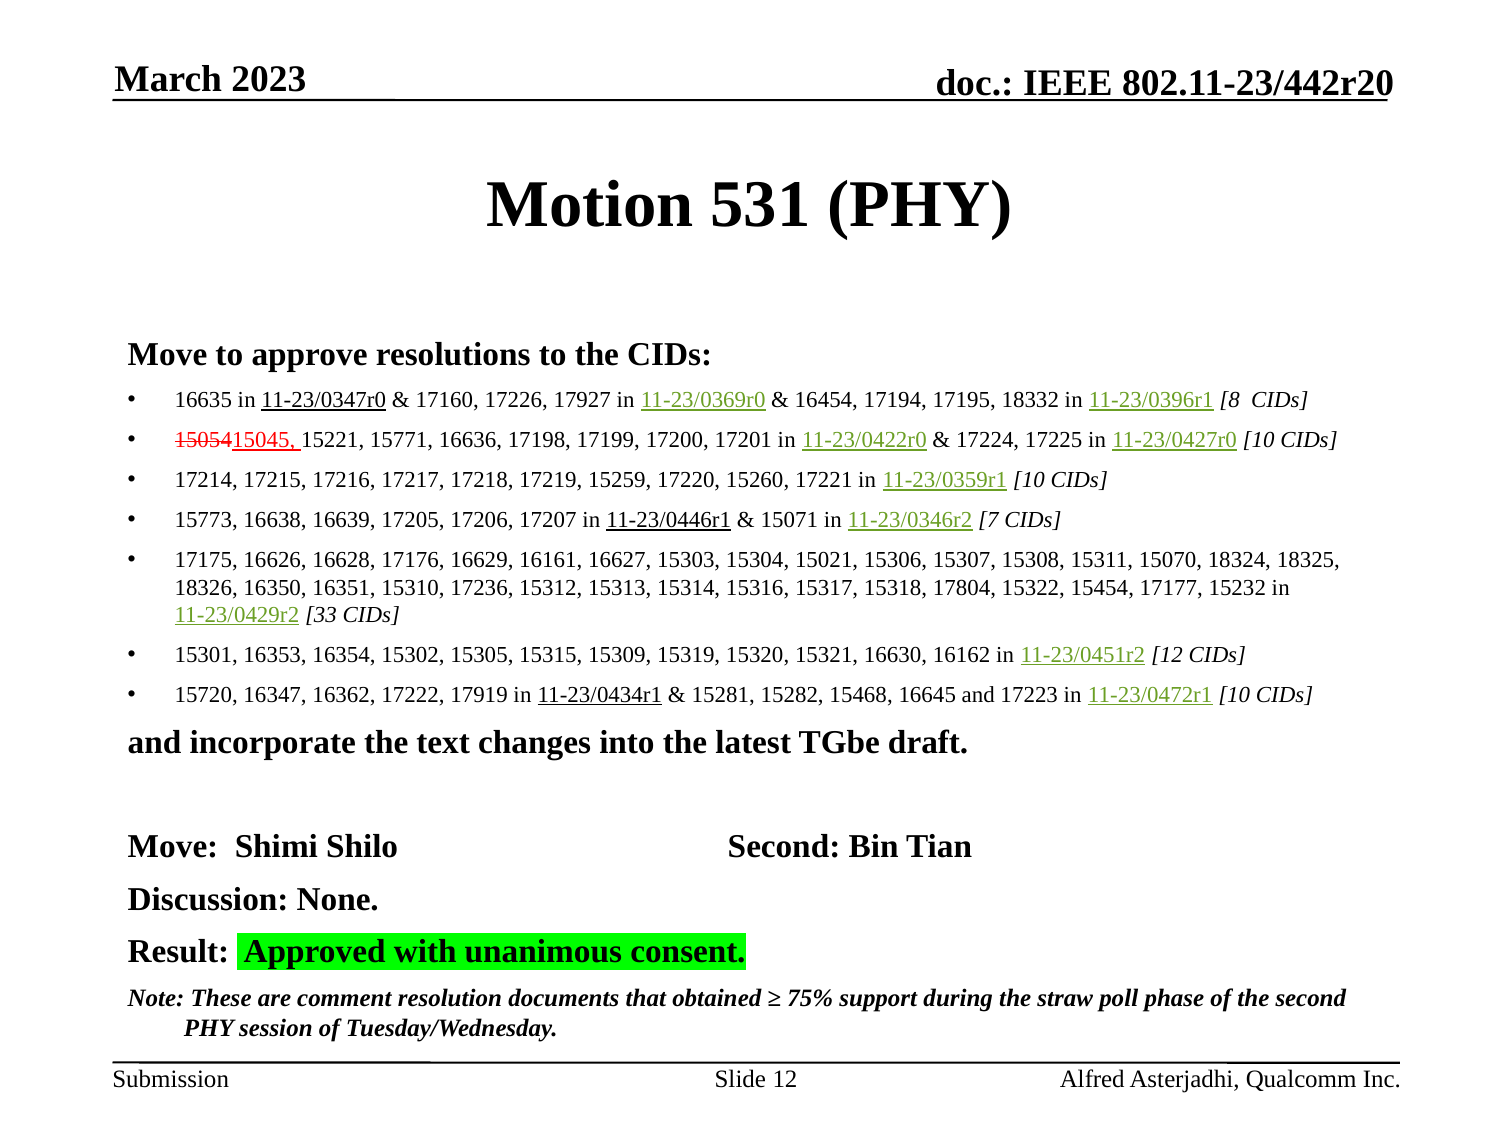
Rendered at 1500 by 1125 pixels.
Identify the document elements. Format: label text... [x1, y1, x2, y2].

title Motion 531 (PHY) [112, 112, 1388, 288]
footer Alfred Asterjadhi, Qualcomm Inc. [878, 1061, 1402, 1093]
slide_number Slide 12 [712, 1061, 800, 1123]
list Move to approve resolutions to the CIDs: 16635 in 11-23/0347r0 & 17160, 17226, 17927 in 11-23/0369r0 & 16454, 17194, 17195, 18332 in 11-23/0396r1 [8 CIDs] 1505415045, 15221, 15771, 16636, 17198, 17199, 17200, 17201 in 11-23/0422r0 & 17224, 17225 in 11-23/0427r0 [10 CIDs] 17214, 17215, 17216, 17217, 17218, 17219, 15259, 17220, 15260, 17221 in 11-23/0359r1 [10 CIDs] 15773, 16638, 16639, 17205, 17206, 17207 in 11-23/0446r1 & 15071 in 11-23/0346r2 [7 CIDs] 17175, 16626, 16628, 17176, 16629, 16161, 16627, 15303, 15304, 15021, 15306, 15307, 15308, 15311, 15070, 18324, 18325, 18326, 16350, 16351, 15310, 17236, 15312, 15313, 15314, 15316, 15317, 15318, 17804, 15322, 15454, 17177, 15232 in 11-23/0429r2 [33 CIDs] 15301, 16353, 16354, 15302, 15305, 15315, 15309, 15319, 15320, 15321, 16630, 16162 in 11-23/0451r2 [12 CIDs] 15720, 16347, 16362, 17222, 17919 in 11-23/0434r1 & 15281, 15282, 15468, 16645 and 17223 in 11-23/0472r1 [10 CIDs] and incorporate the text changes into the latest TGbe draft. Move: Shimi Shilo Second: Bin Tian Discussion: None. Result: Approved with unanimous consent. Note: These are comment resolution documents that obtained ≥ 75% support during the straw poll phase of the second PHY session of Tuesday/Wednesday. [112, 324, 1388, 1063]
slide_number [114, 54, 423, 100]
